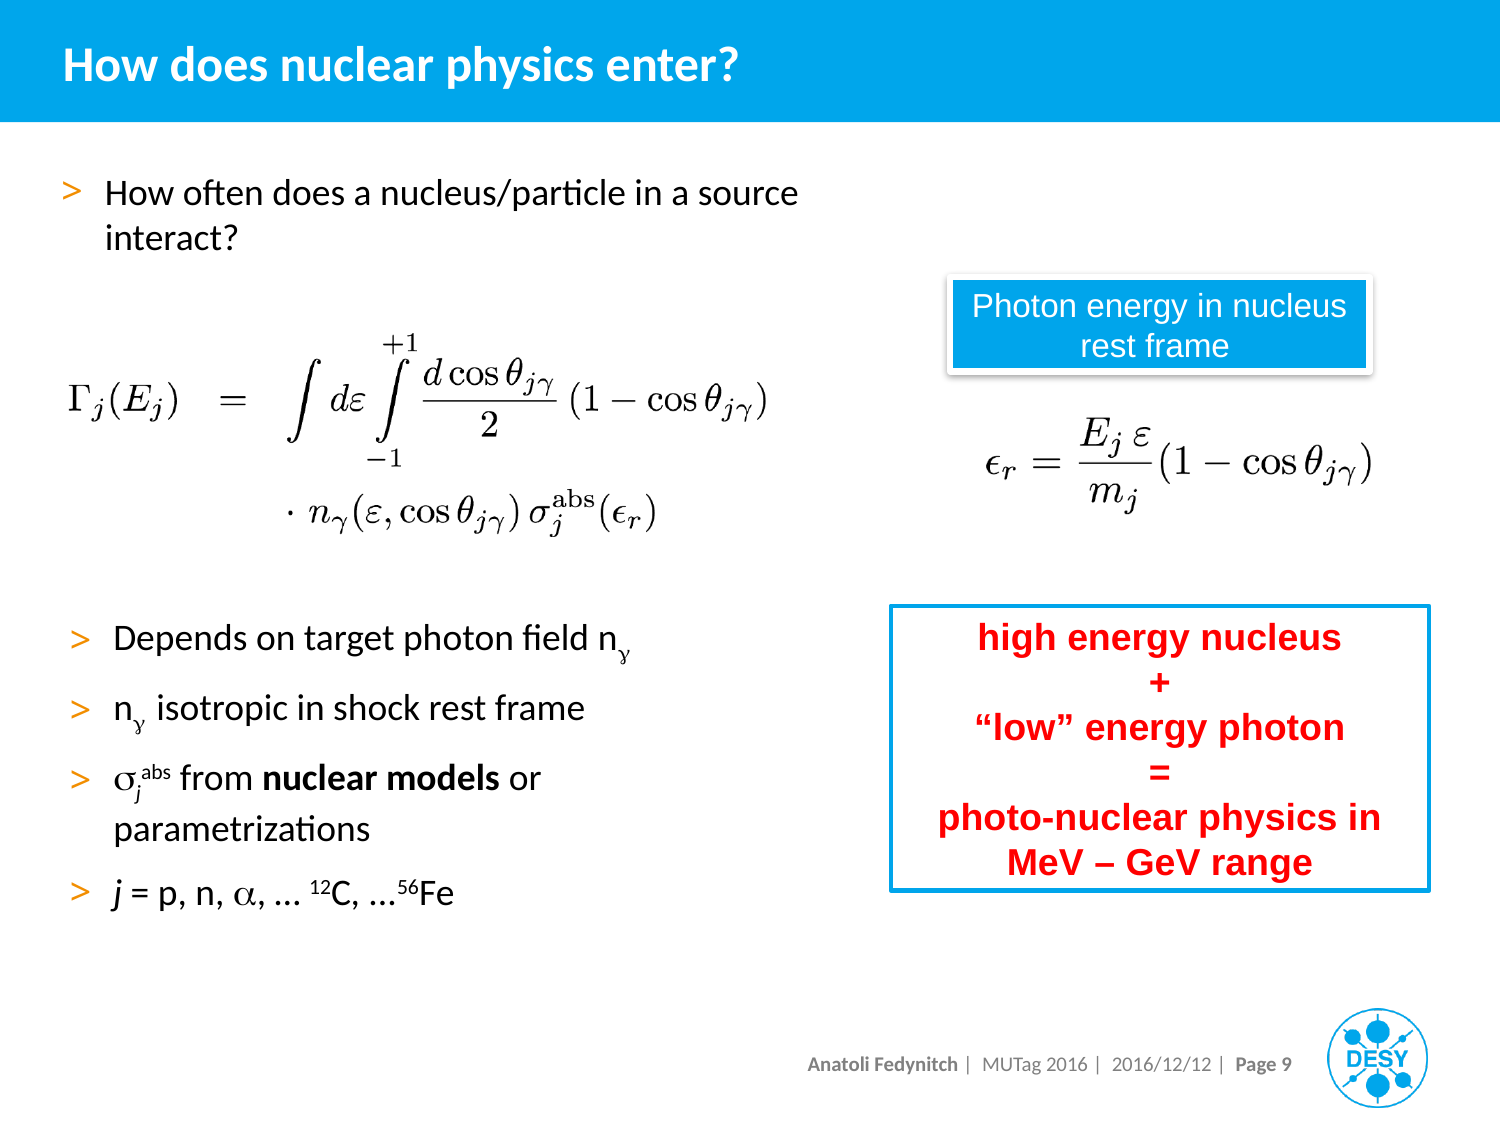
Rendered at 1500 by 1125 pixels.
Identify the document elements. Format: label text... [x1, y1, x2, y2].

picture [985, 416, 1372, 515]
picture [1327, 1068, 1365, 1108]
picture [1387, 1008, 1428, 1046]
picture [1391, 1071, 1428, 1108]
text_box Depends on target photon field ng ng isotropic in shock rest frame sjabs from nuclear models or parametrizations j = p, n, a, … 12C, ...56Fe [54, 605, 779, 967]
picture [1330, 1011, 1426, 1106]
list How often does a nucleus/particle in a source interact? [46, 160, 816, 239]
text_box high energy nucleus + “low” energy photon = photo-nuclear physics in MeV – GeV range [889, 604, 1431, 893]
picture [67, 333, 766, 537]
title How does nuclear physics enter? [47, 16, 1446, 107]
picture [1327, 1008, 1368, 1049]
text_box Photon energy in nucleus rest frame [947, 274, 1373, 375]
